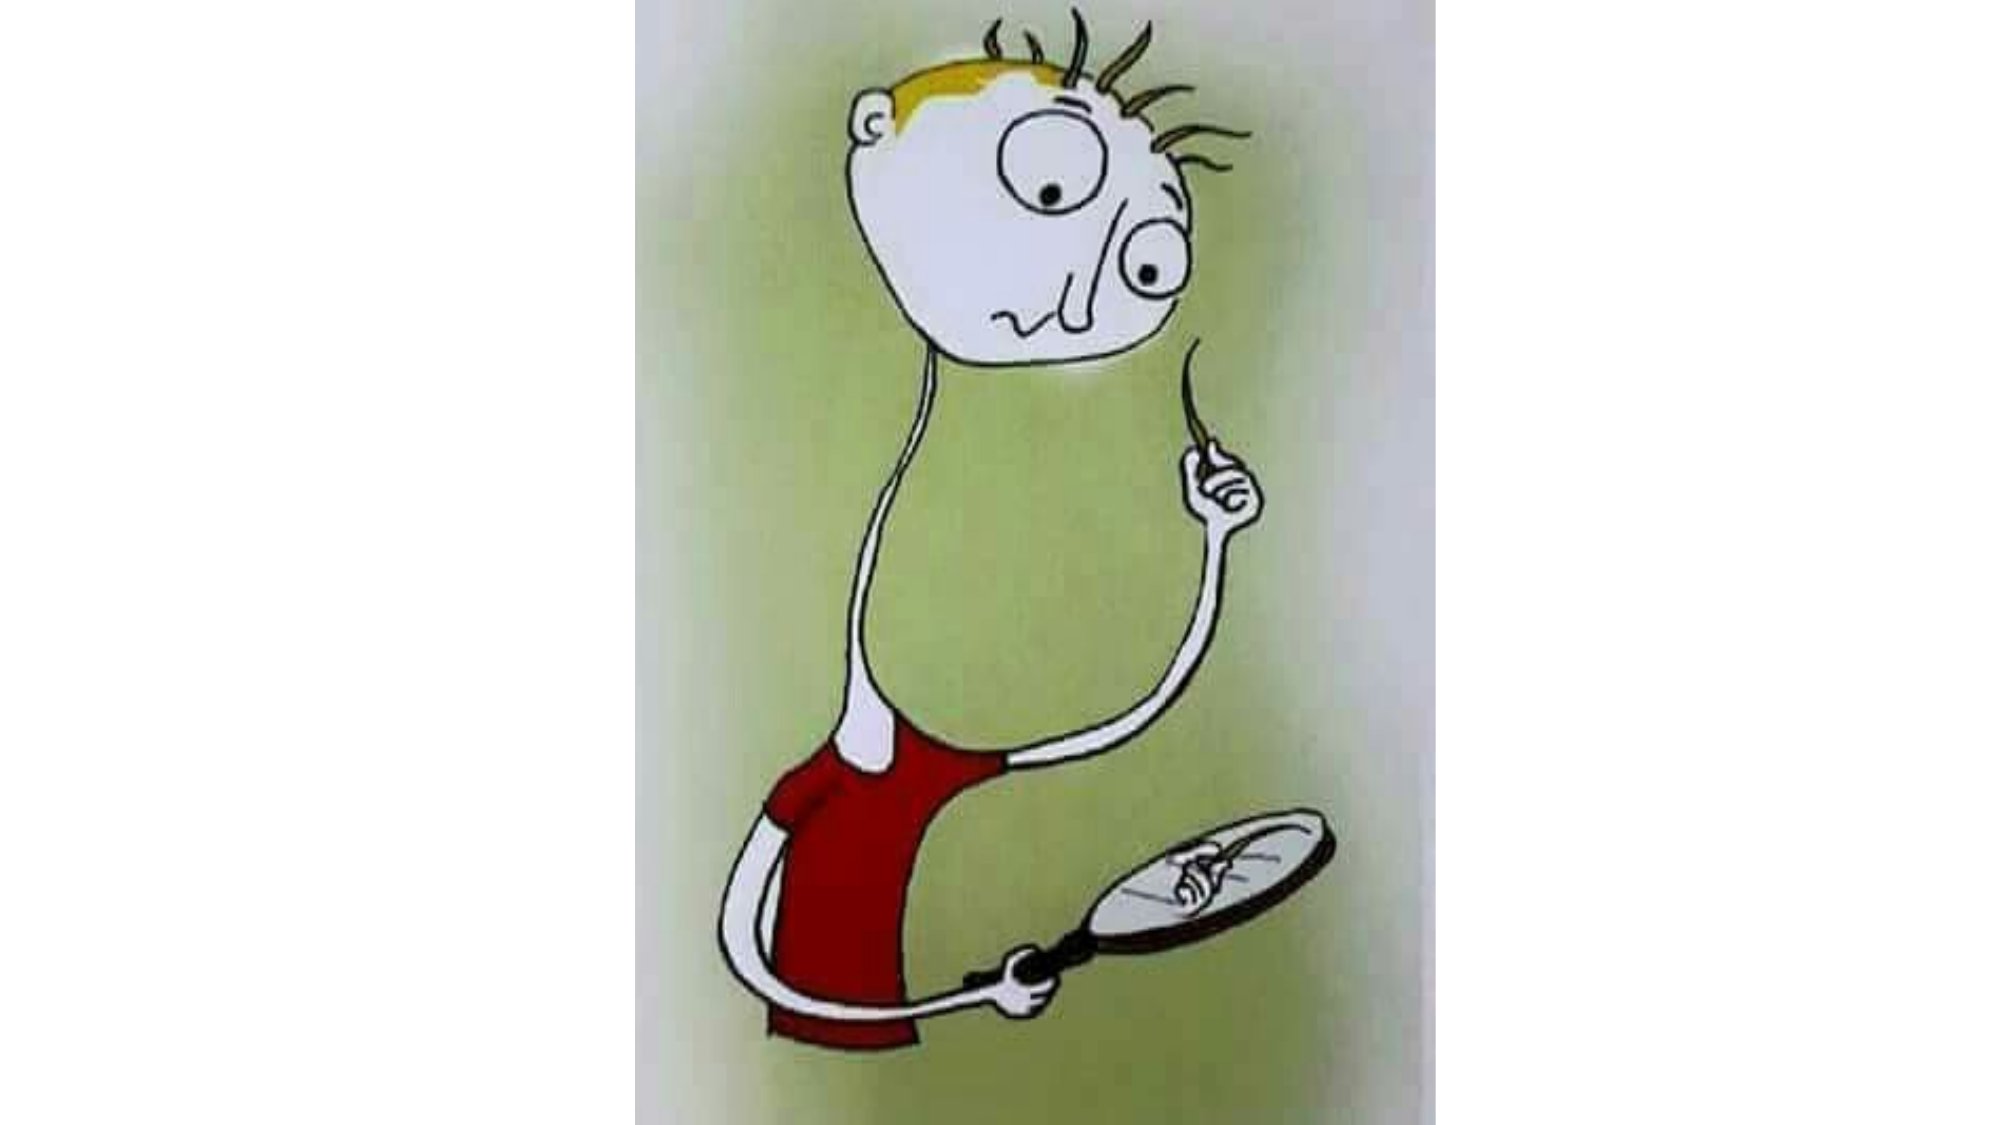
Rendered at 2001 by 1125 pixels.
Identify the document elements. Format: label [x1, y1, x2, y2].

picture [635, 0, 1436, 1125]
